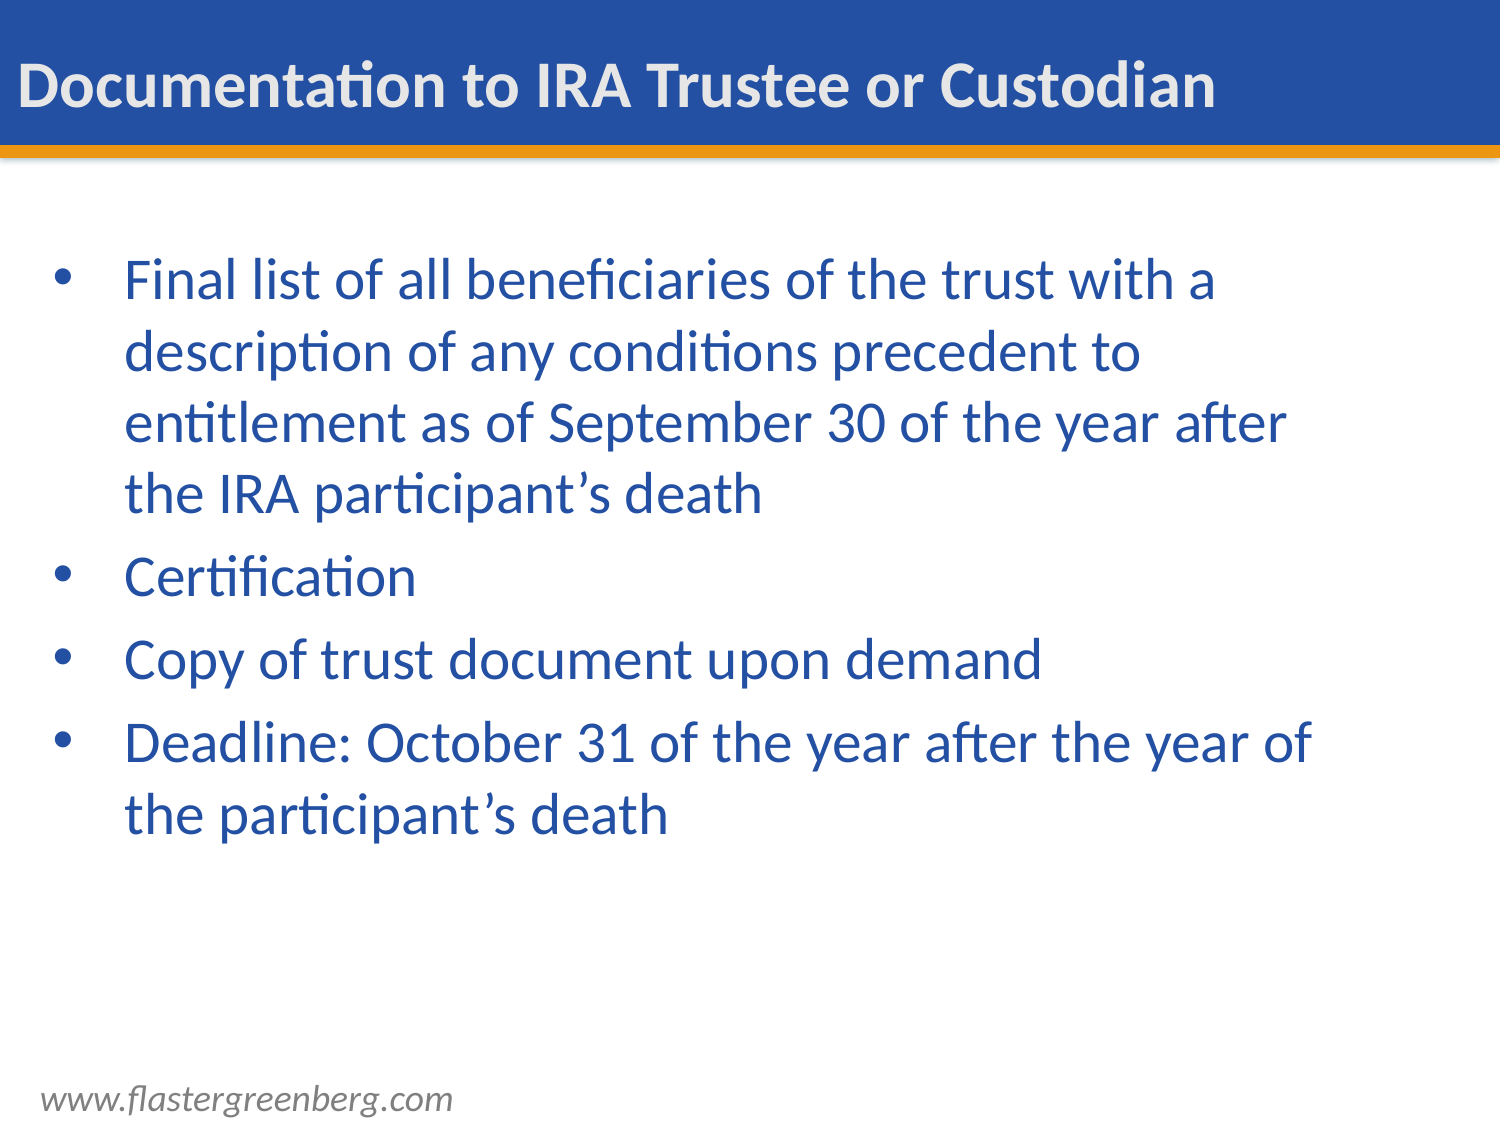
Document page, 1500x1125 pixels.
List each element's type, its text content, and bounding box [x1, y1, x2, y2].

list Final list of all beneficiaries of the trust with a description of any conditions precedent to entitlement as of September 30 of the year after the IRA participant’s death Certification Copy of trust document upon demand Deadline: October 31 of the year after the year of the participant’s death [37, 149, 1388, 856]
title Documentation to IRA Trustee or Custodian [2, 12, 1353, 151]
